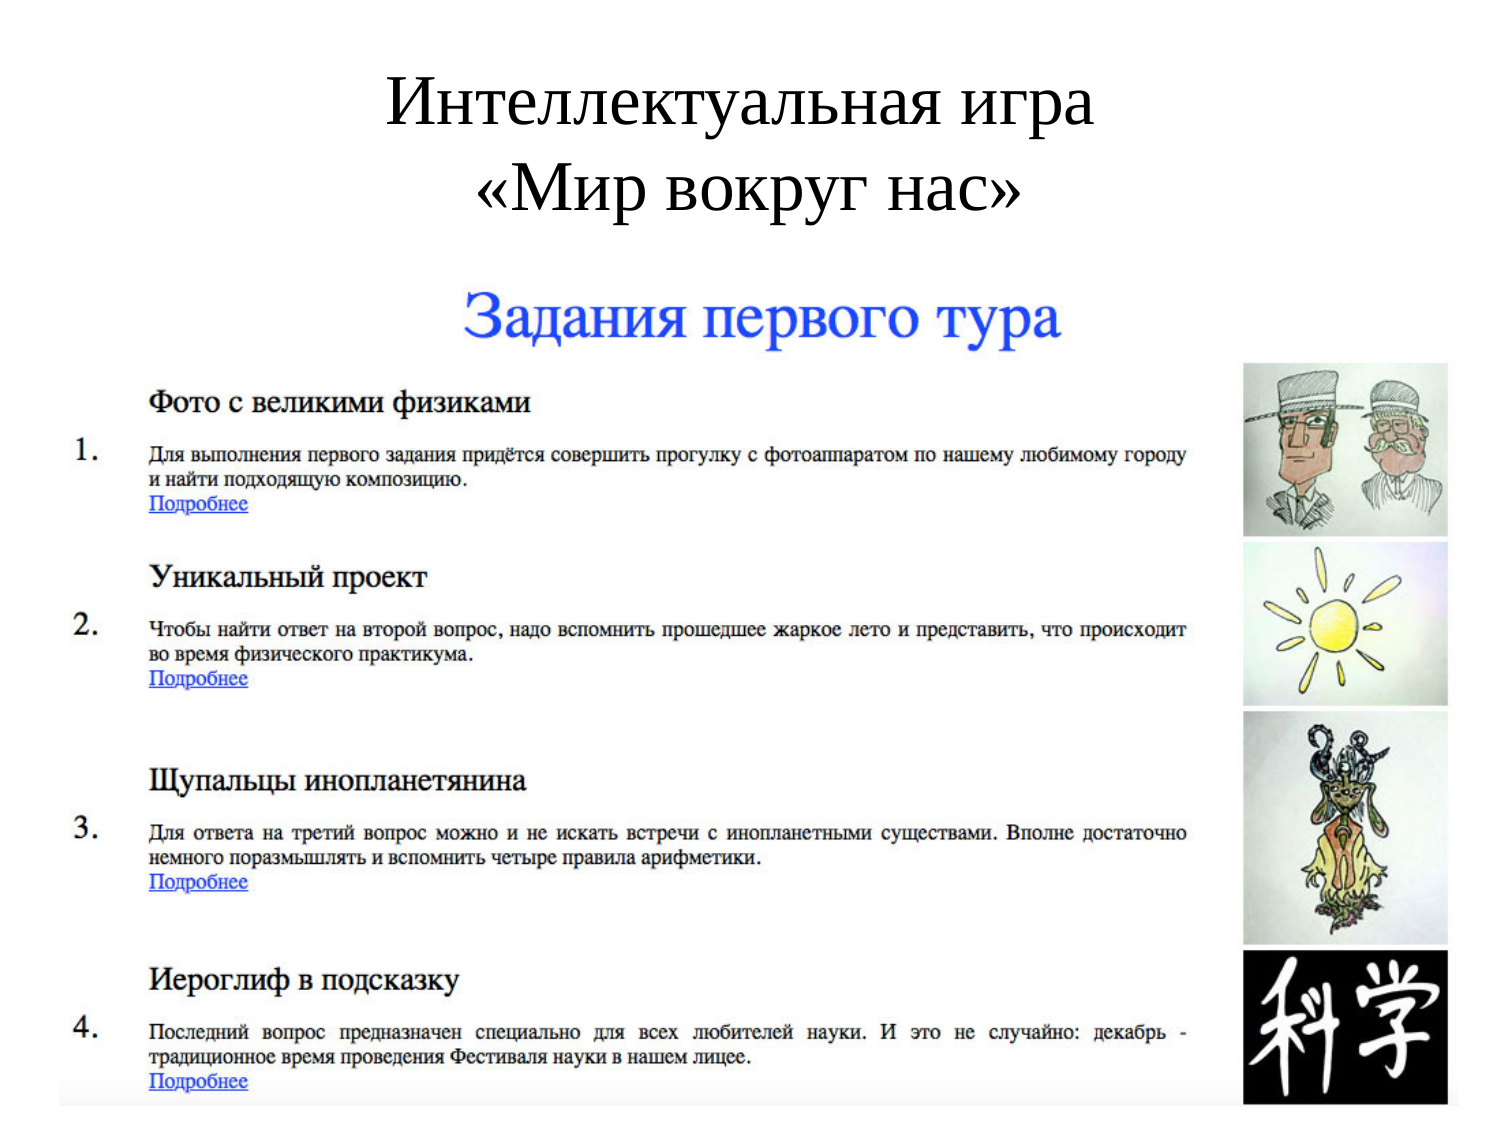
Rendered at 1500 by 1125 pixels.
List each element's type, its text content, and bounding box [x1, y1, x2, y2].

title Интеллектуальная игра «Мир вокруг нас» [75, 45, 1425, 233]
picture [58, 284, 1459, 1107]
